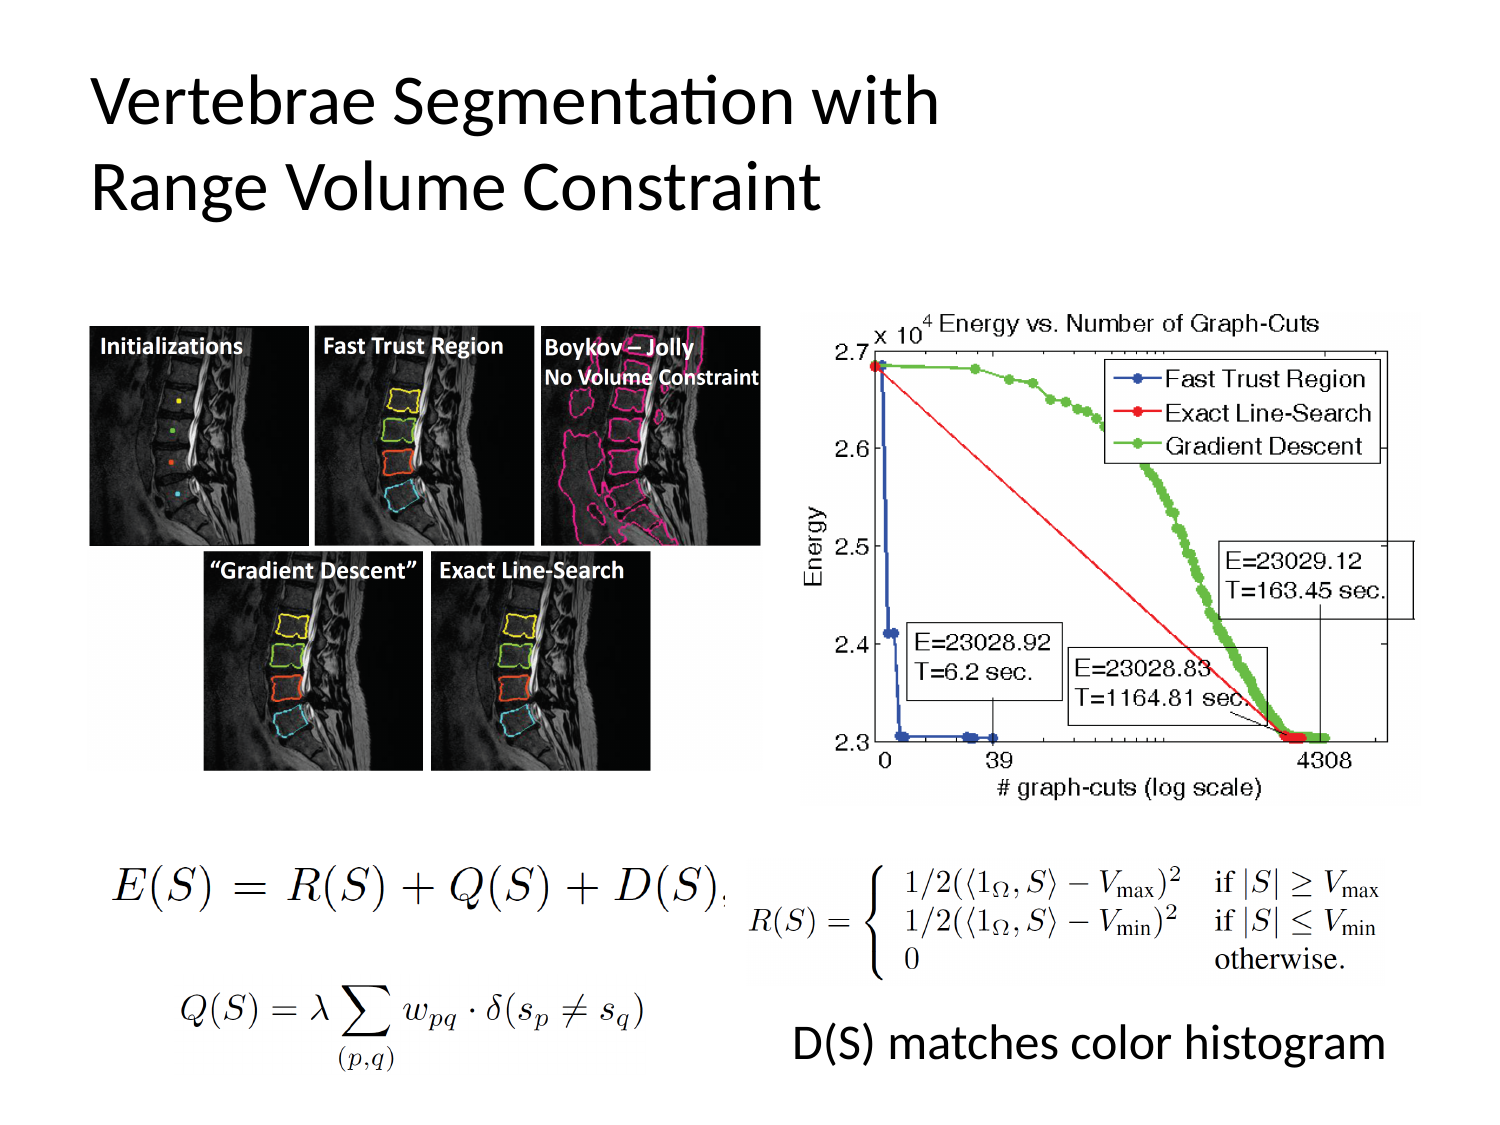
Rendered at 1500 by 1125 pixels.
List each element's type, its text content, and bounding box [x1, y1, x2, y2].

picture [746, 858, 1385, 987]
title Vertebrae Segmentation with Range Volume Constraint [75, 45, 1425, 233]
picture [799, 312, 1421, 806]
picture [112, 862, 726, 913]
picture [87, 324, 763, 771]
text_box D(S) matches color histogram [777, 1002, 1403, 1077]
picture [174, 974, 646, 1076]
